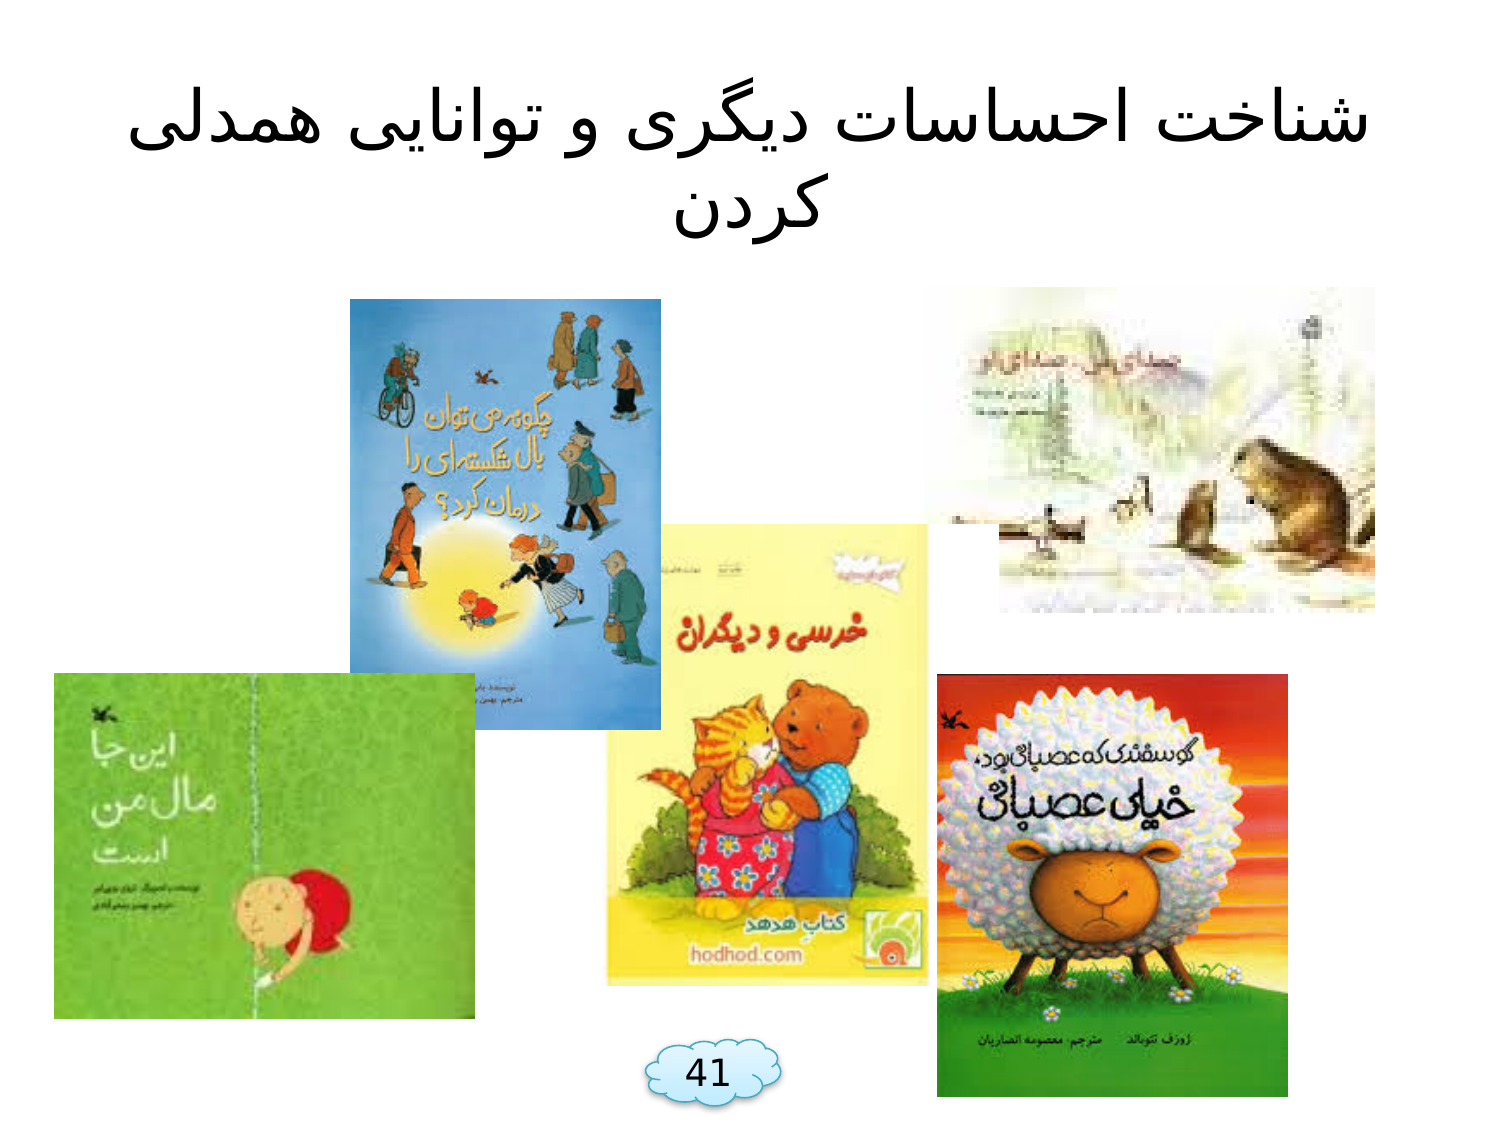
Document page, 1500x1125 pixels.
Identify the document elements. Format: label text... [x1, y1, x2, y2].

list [924, 287, 1376, 614]
picture [53, 299, 1288, 1098]
title شناخت احساسات دیگری و توانایی همدلی کردن [37, 62, 1463, 250]
